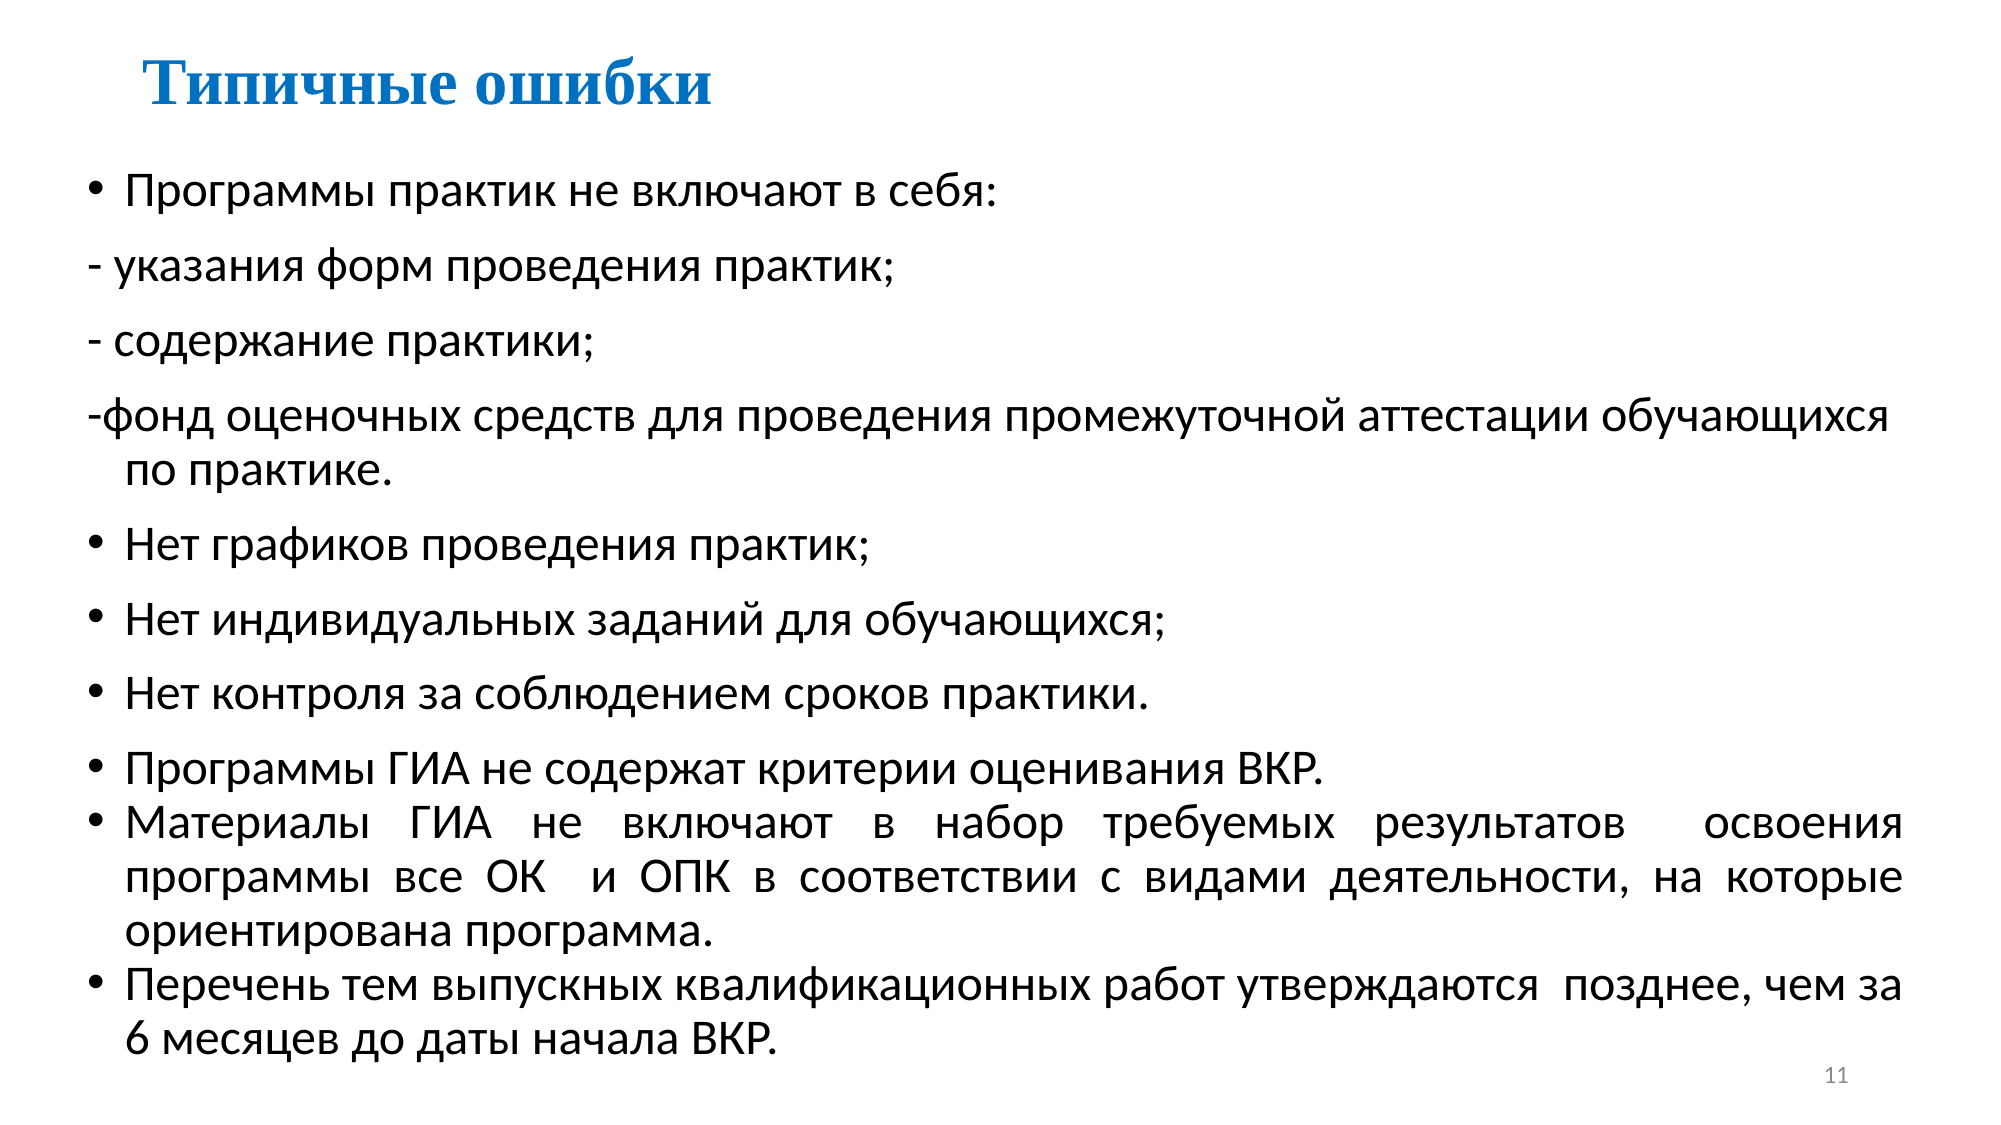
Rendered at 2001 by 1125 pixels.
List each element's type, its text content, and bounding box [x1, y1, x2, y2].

slide_number 11 [1413, 1053, 1864, 1094]
list Программы практик не включают в себя: - указания форм проведения практик; - содержание практики; -фонд оценочных средств для проведения промежуточной аттестации обучающихся по практике. Нет графиков проведения практик; Нет индивидуальных заданий для обучающихся; Нет контроля за соблюдением сроков практики. Программы ГИА не содержат критерии оценивания ВКР. Материалы ГИА не включают в набор требуемых результатов освоения программы все ОК и ОПК в соответствии с видами деятельности, на которые ориентирована программа. Перечень тем выпускных квалификационных работ утверждаются позднее, чем за 6 месяцев до даты начала ВКР. [72, 156, 1920, 1108]
title Типичные ошибки [127, 26, 1937, 140]
